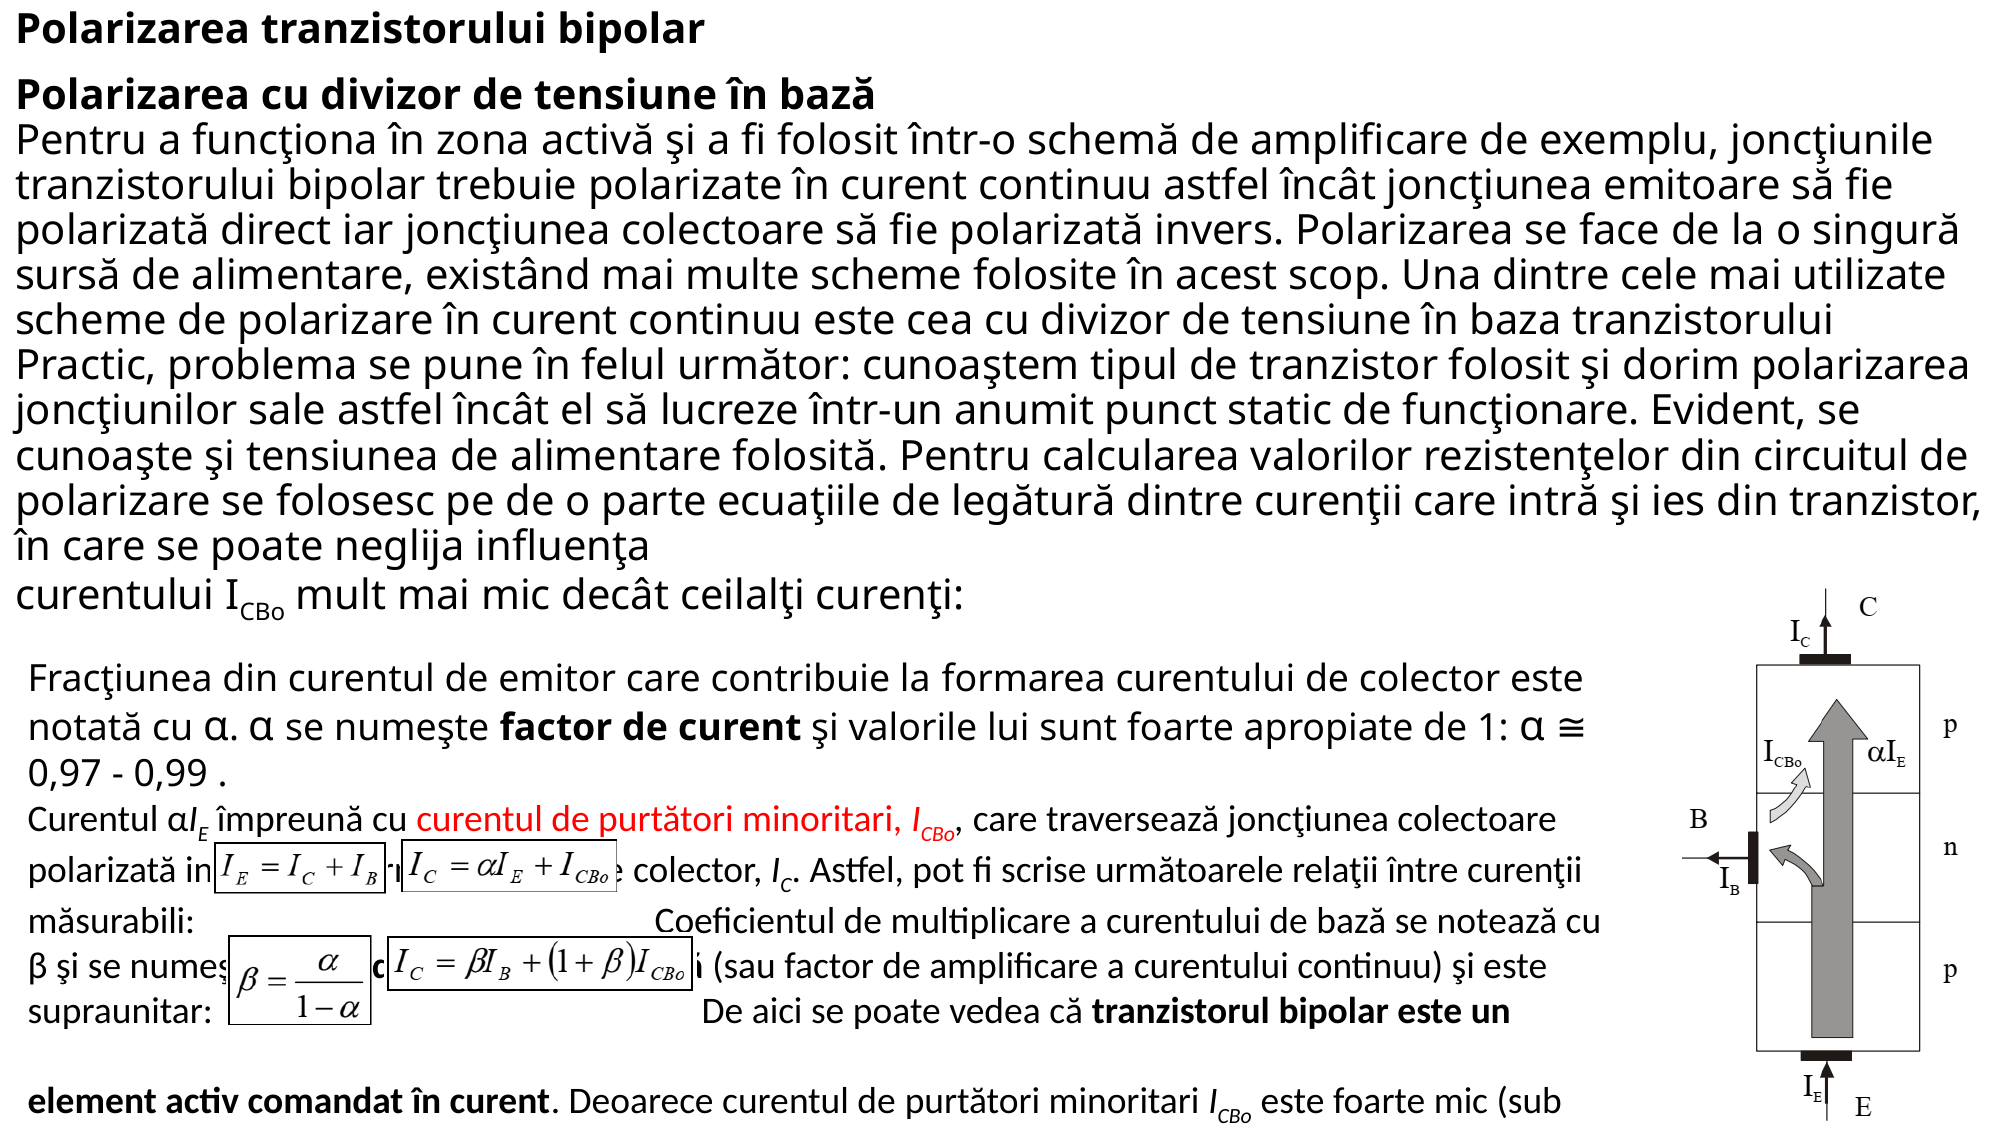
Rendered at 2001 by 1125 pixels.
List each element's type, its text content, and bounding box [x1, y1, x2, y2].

text_box Fracţiunea din curentul de emitor care contribuie la formarea curentului de colector este notată cu α. α se numeşte factor de curent şi valorile lui sunt foarte apropiate de 1: α ≅ 0,97 - 0,99 . Curentul αIE împreună cu curentul de purtători minoritari, ICBo, care traversează joncţiunea colectoare polarizată invers, vor forma curentul de colector, IC. Astfel, pot fi scrise următoarele relaţii între curenţii măsurabili: Coeficientul de multiplicare a curentului de bază se notează cu β şi se numeşte factor de amplificare statică (sau factor de amplificare a curentului continuu) şi este supraunitar: De aici se poate vedea că tranzistorul bipolar este un element activ comandat în curent. Deoarece curentul de purtători minoritari ICBo este foarte mic (sub 1µA), în practică se poate folosicu bună aproximaţie relaţia IC ≅ βIB [12, 646, 1627, 1125]
picture [210, 839, 388, 894]
picture [1682, 562, 1962, 1125]
picture [384, 932, 697, 992]
picture [225, 932, 372, 1025]
list Polarizarea tranzistorului bipolar Polarizarea cu divizor de tensiune în bază Pentru a funcţiona în zona activă şi a fi folosit într-o schemă de amplificare de exemplu, joncţiunile tranzistorului bipolar trebuie polarizate în curent continuu astfel încât joncţiunea emitoare să fie polarizată direct iar joncţiunea colectoare să fie polarizată invers. Polarizarea se face de la o singură sursă de alimentare, existând mai multe scheme folosite în acest scop. Una dintre cele mai utilizate scheme de polarizare în curent continuu este cea cu divizor de tensiune în baza tranzistorului Practic, problema se pune în felul următor: cunoaştem tipul de tranzistor folosit şi dorim polarizarea joncţiunilor sale astfel încât el să lucreze într-un anumit punct static de funcţionare. Evident, se cunoaşte şi tensiunea de alimentare folosită. Pentru calcularea valorilor rezistenţelor din circuitul de polarizare se folosesc pe de o parte ecuaţiile de legătură dintre curenţii care intră şi ies din tranzistor, în care se poate neglija influenţa curentului ICBo mult mai mic decât ceilalţi curenţi: [0, 0, 2000, 1125]
picture [400, 838, 617, 892]
